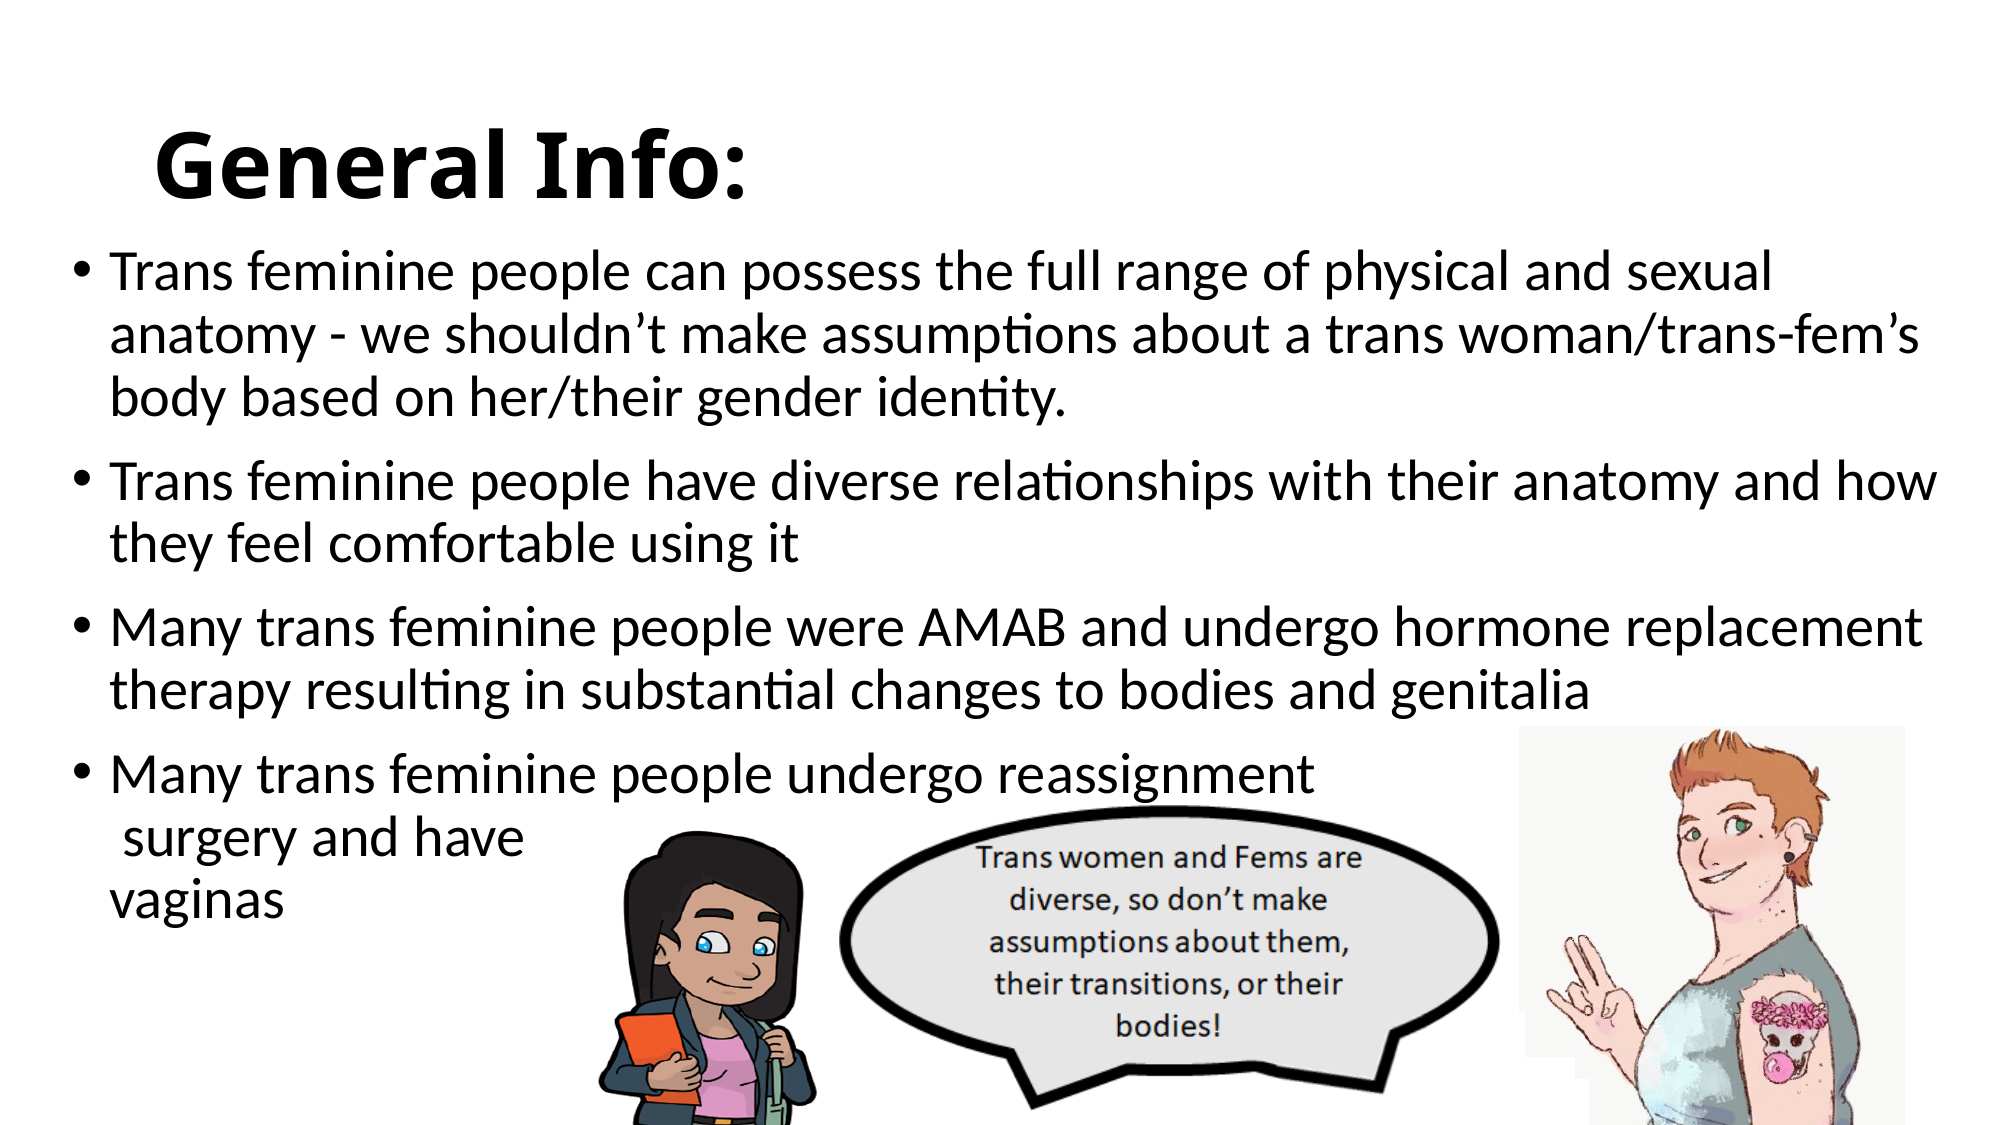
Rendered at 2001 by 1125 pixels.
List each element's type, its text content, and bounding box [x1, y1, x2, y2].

text_box Trans feminine people can possess the full range of physical and sexual anatomy - we shouldn’t make assumptions about a trans woman/trans-fem’s body based on her/their gender identity. Trans feminine people have diverse relationships with their anatomy and how they feel comfortable using it Many trans feminine people were AMAB and undergo hormone replacement therapy resulting in substantial changes to bodies and genitalia Many trans feminine people undergo reassignment surgery and have vaginas [56, 233, 1956, 959]
picture [1518, 726, 1905, 1125]
picture [566, 815, 839, 1125]
title General Info: [137, 59, 1863, 233]
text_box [838, 804, 1501, 1114]
